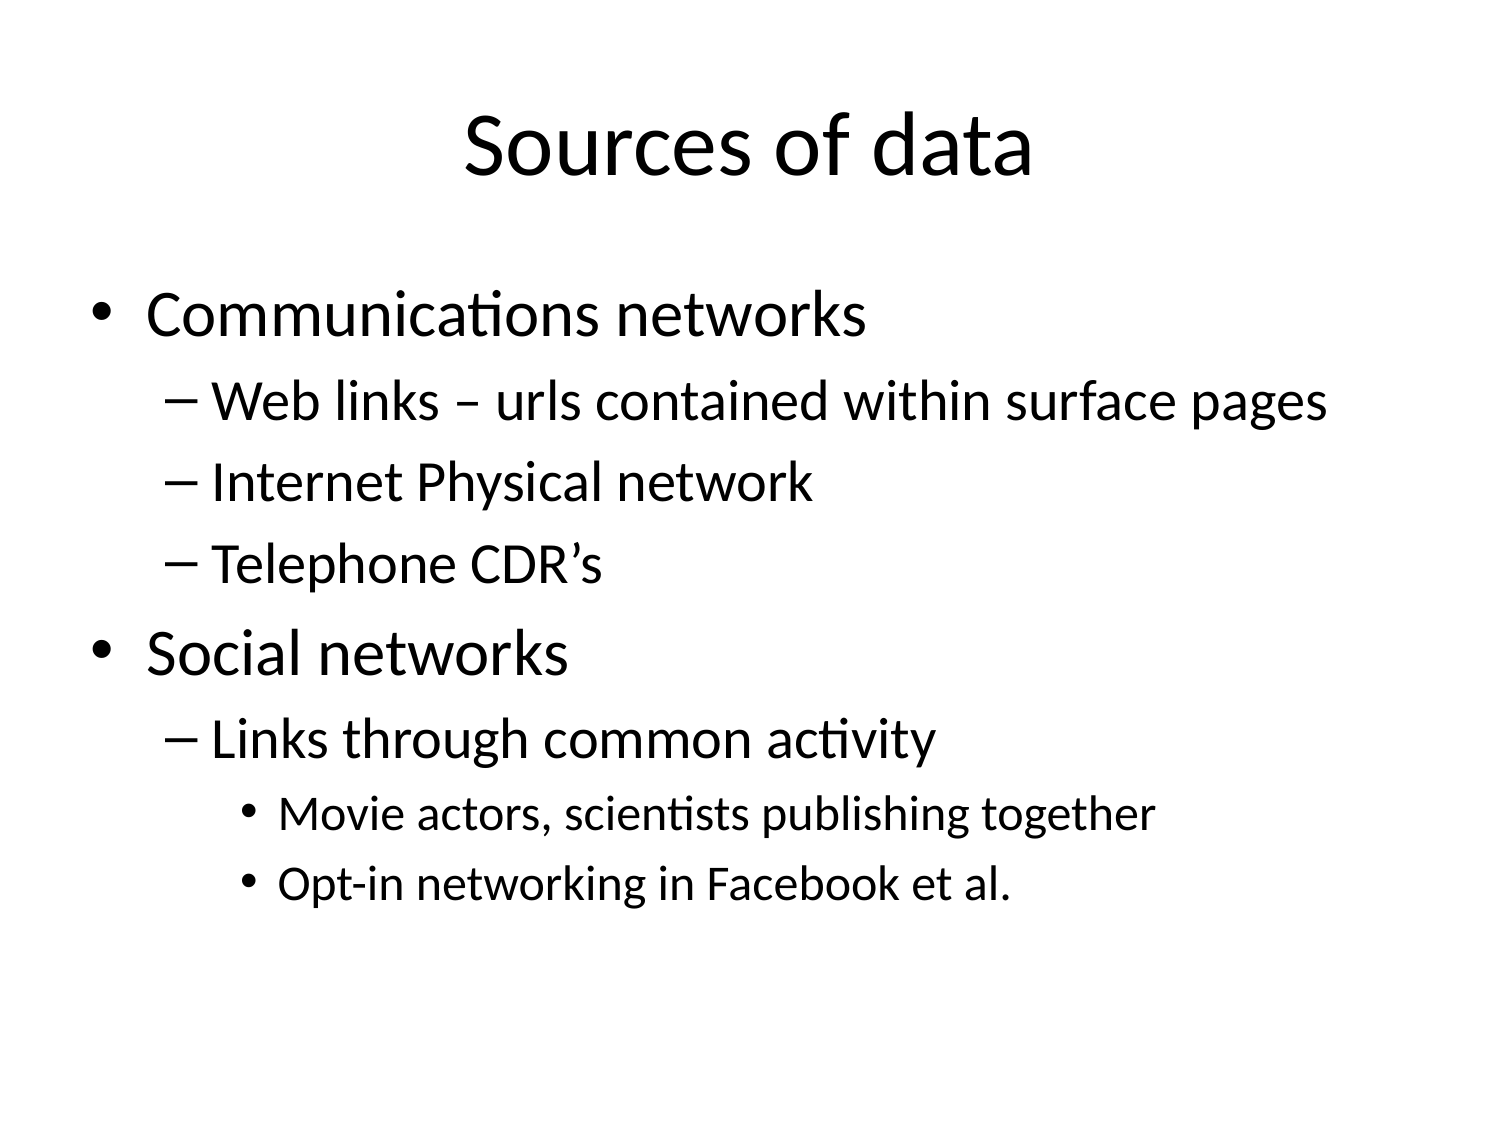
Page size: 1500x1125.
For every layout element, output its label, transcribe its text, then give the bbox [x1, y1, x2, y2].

title Sources of data [75, 45, 1425, 233]
list Communications networks Web links – urls contained within surface pages Internet Physical network Telephone CDR’s Social networks Links through common activity Movie actors, scientists publishing together Opt-in networking in Facebook et al. [75, 262, 1425, 1005]
